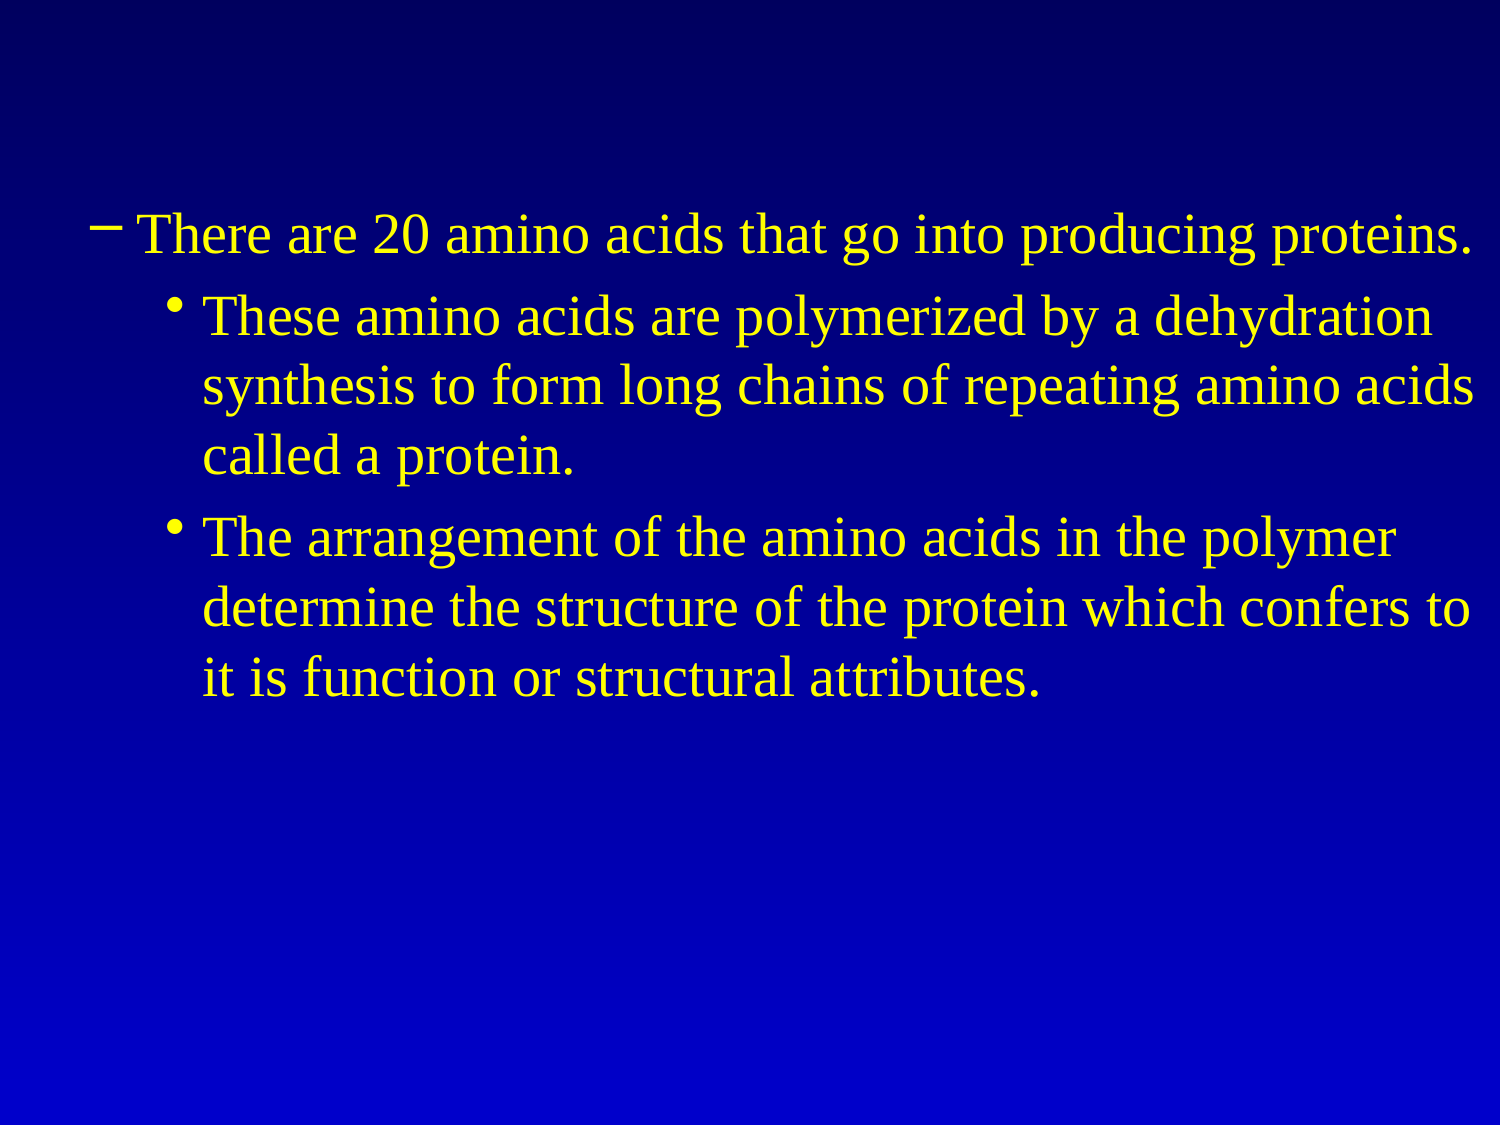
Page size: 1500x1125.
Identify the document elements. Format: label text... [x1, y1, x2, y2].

list There are 20 amino acids that go into producing proteins. These amino acids are polymerized by a dehydration synthesis to form long chains of repeating amino acids called a protein. The arrangement of the amino acids in the polymer determine the structure of the protein which confers to it is function or structural attributes. [0, 187, 1500, 1000]
